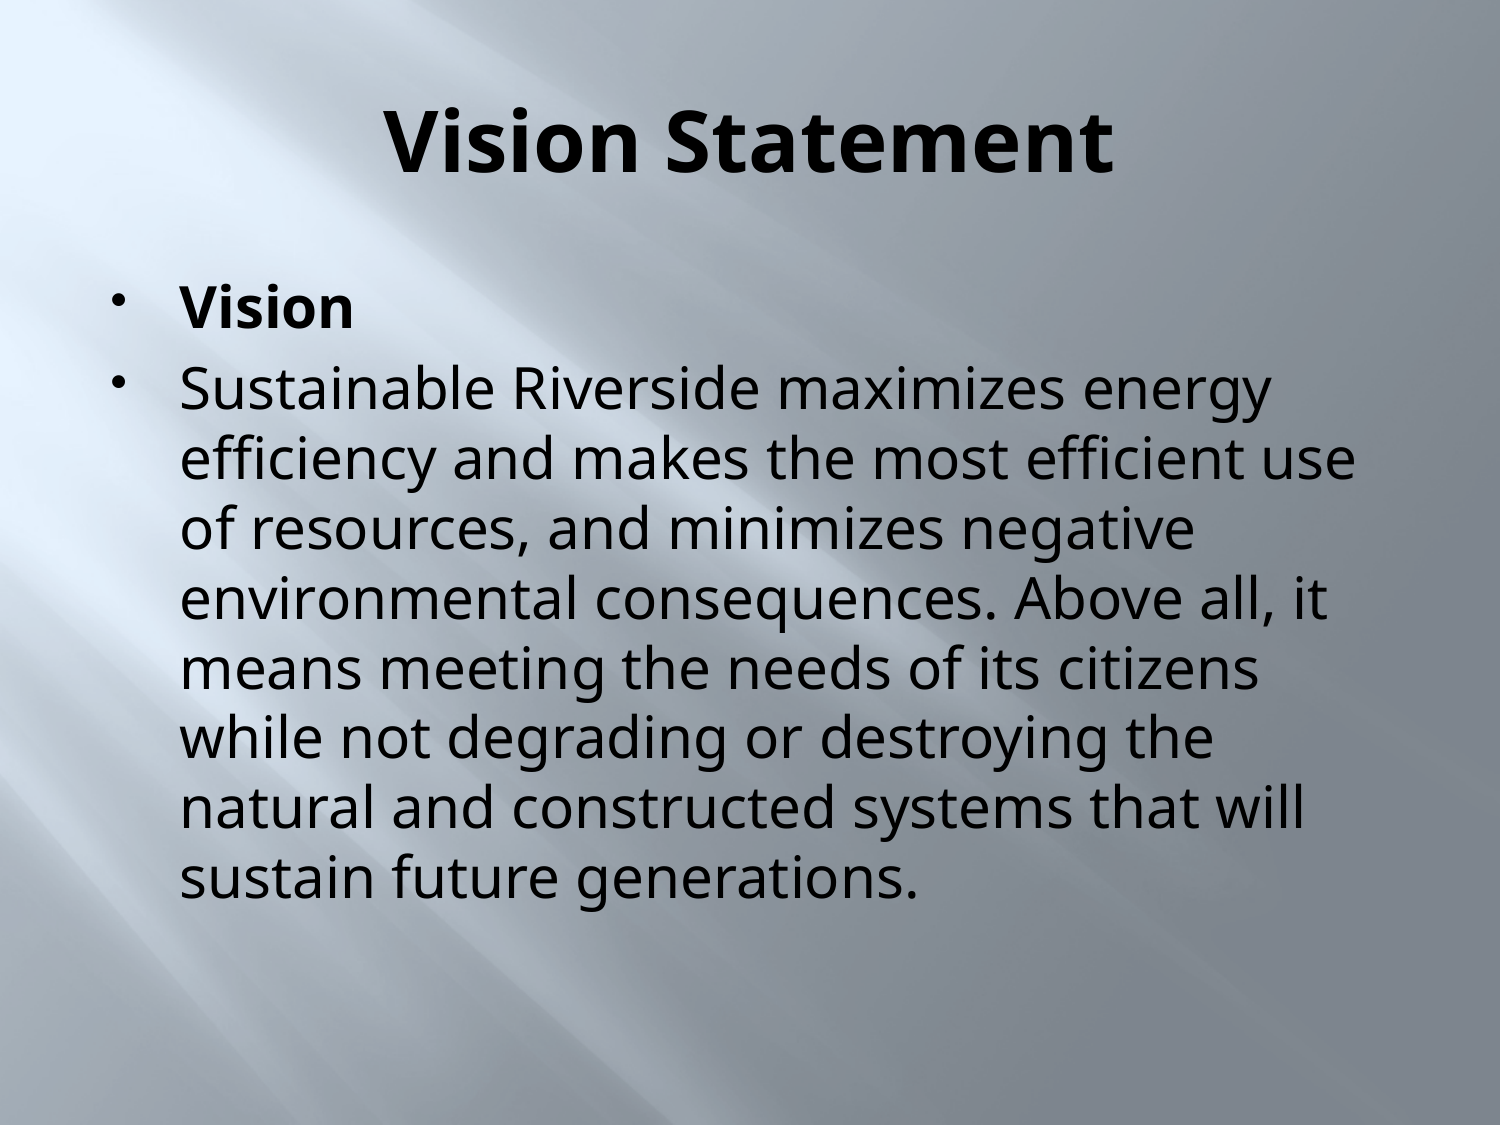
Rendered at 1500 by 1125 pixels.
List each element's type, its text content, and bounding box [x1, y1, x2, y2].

title Vision Statement [75, 45, 1425, 233]
list Vision Sustainable Riverside maximizes energy efficiency and makes the most efficient use of resources, and minimizes negative environmental consequences. Above all, it means meeting the needs of its citizens while not degrading or destroying the natural and constructed systems that will sustain future generations. [75, 262, 1425, 1035]
